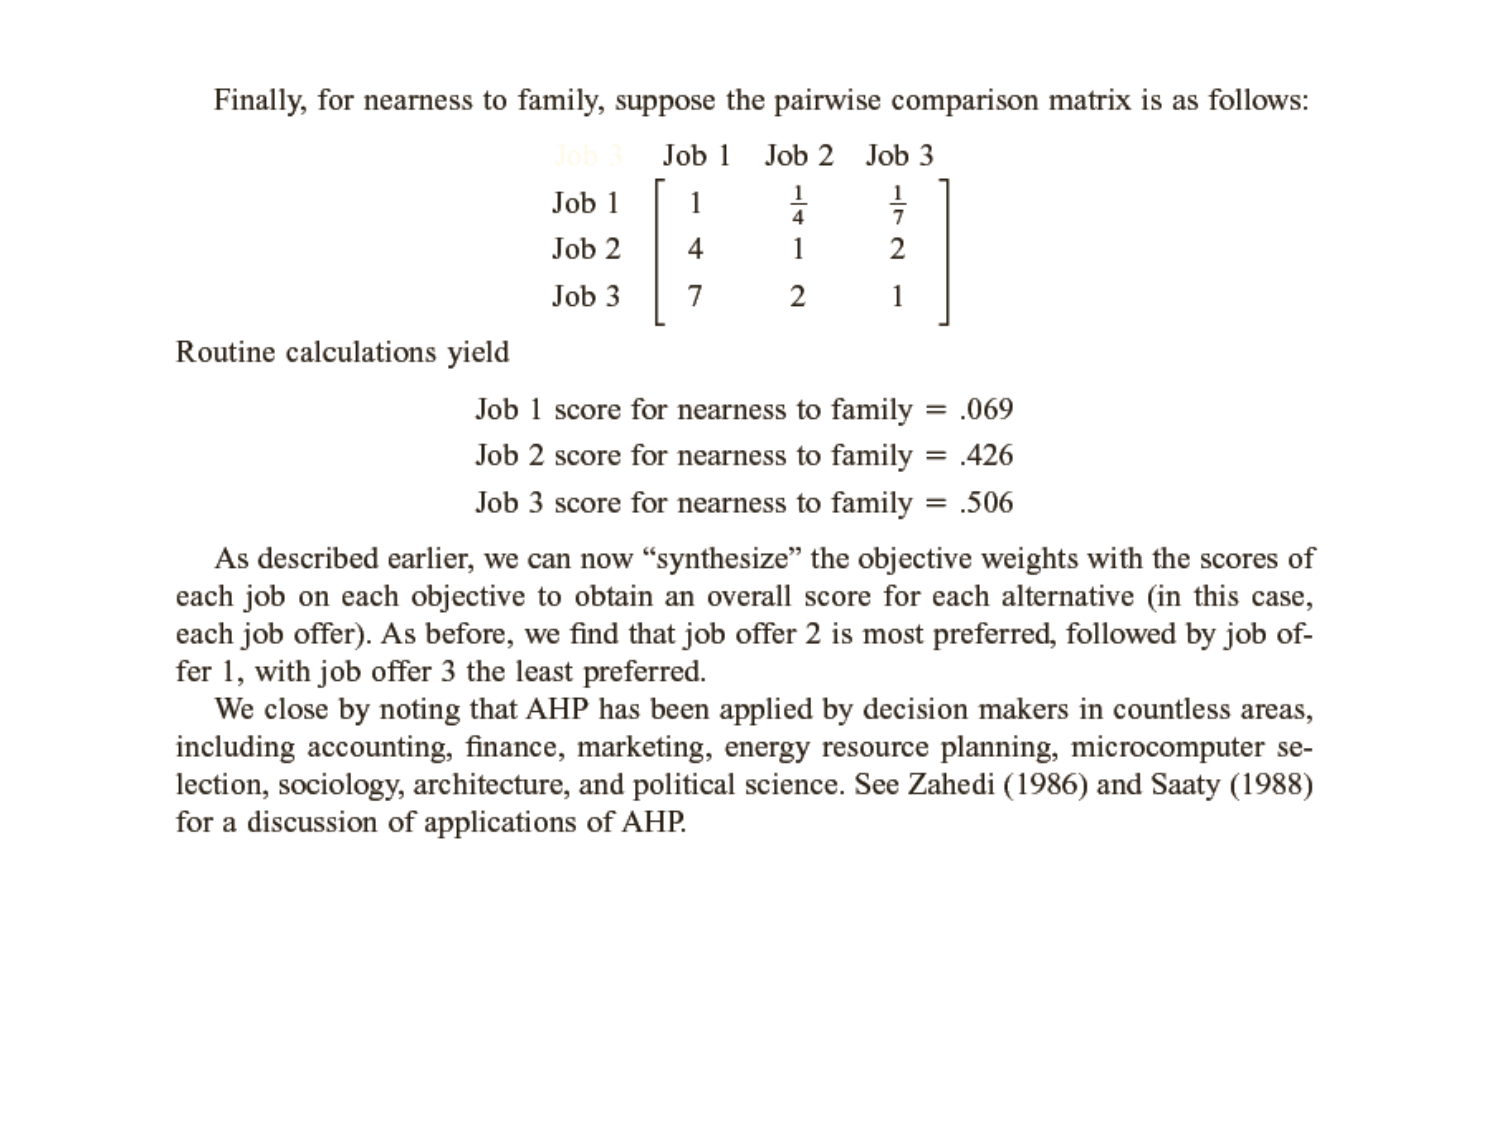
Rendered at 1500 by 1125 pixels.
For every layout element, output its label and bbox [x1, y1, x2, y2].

picture [174, 79, 1324, 842]
